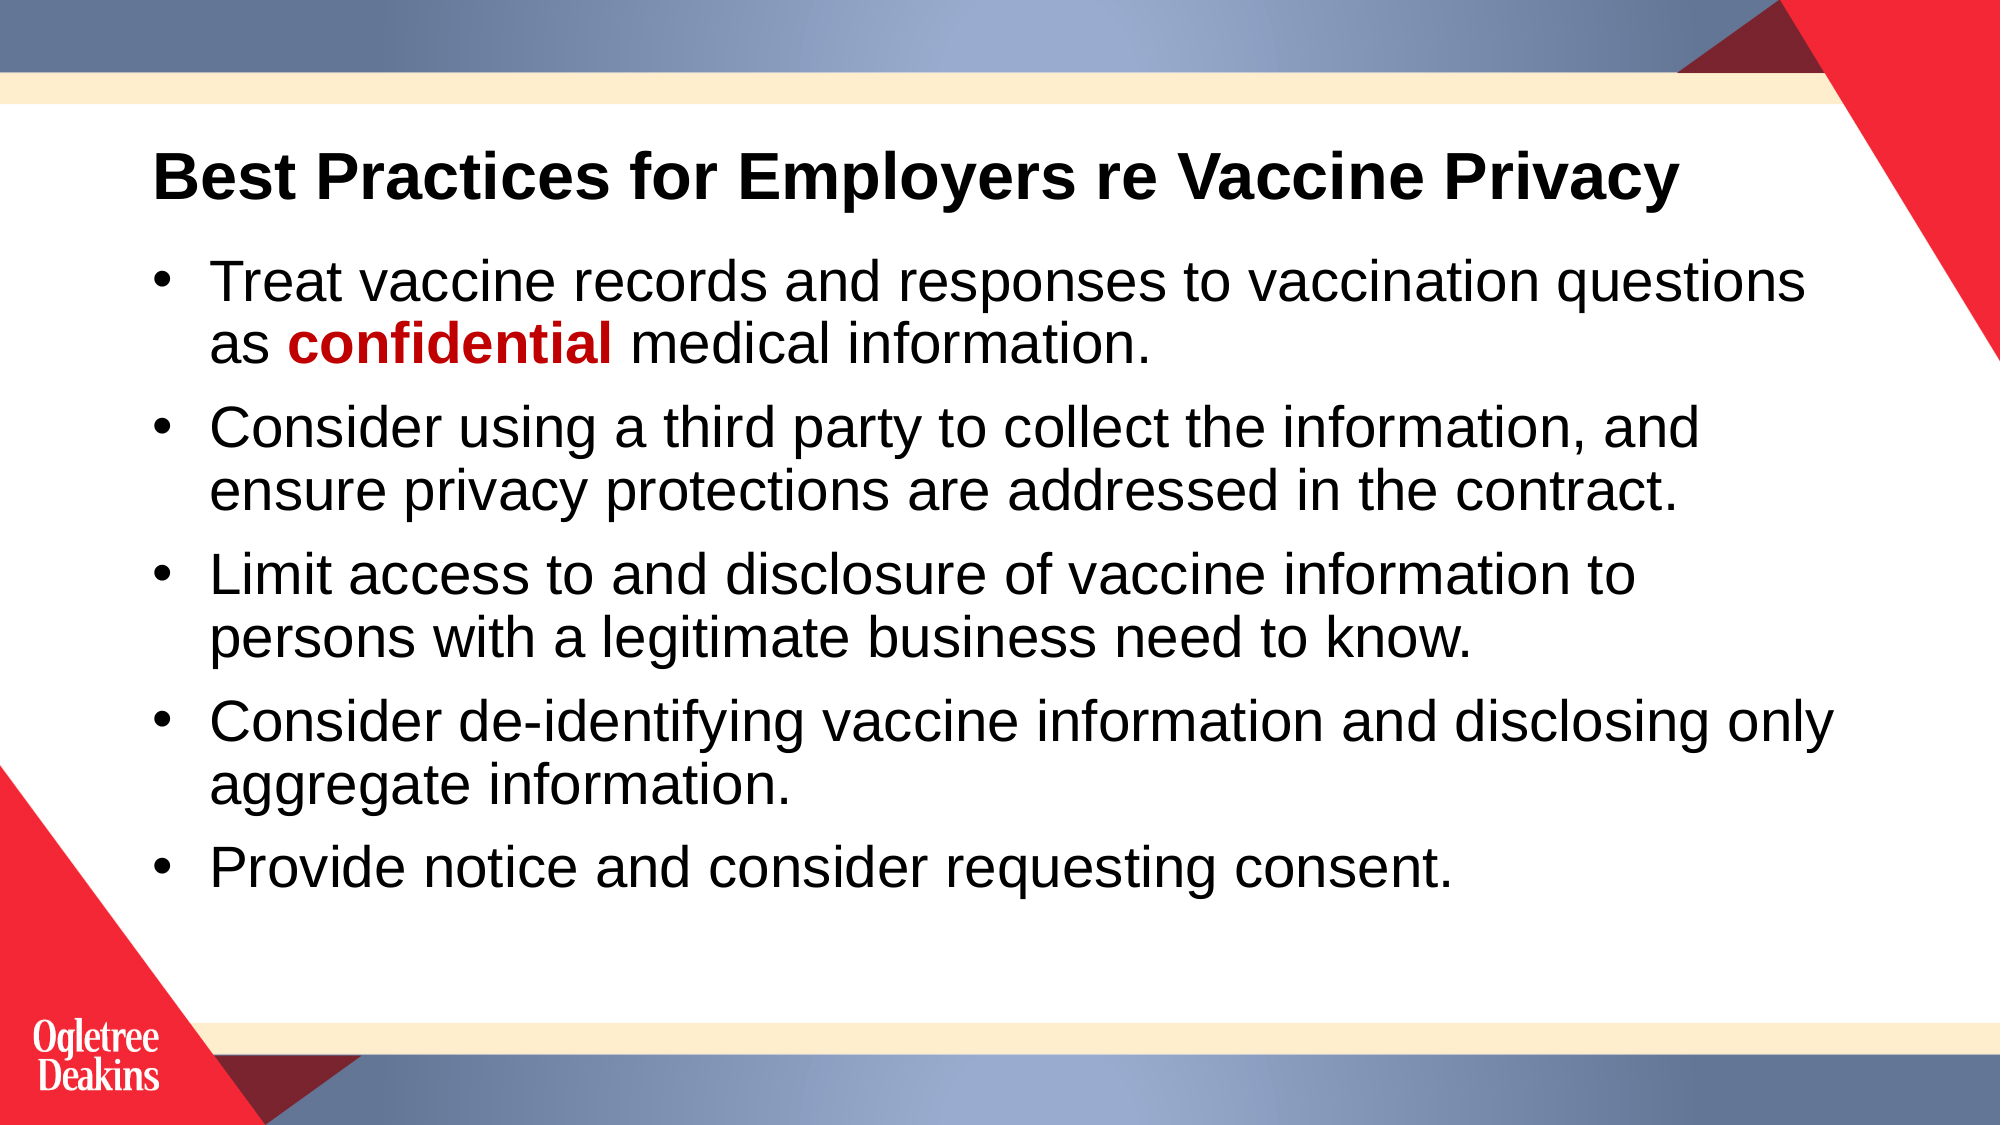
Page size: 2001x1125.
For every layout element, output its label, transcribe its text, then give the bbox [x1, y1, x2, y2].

picture [0, 0, 2000, 1125]
title Best Practices for Employers re Vaccine Privacy [137, 105, 1863, 243]
list Treat vaccine records and responses to vaccination questions as confidential medical information. Consider using a third party to collect the information, and ensure privacy protections are addressed in the contract. Limit access to and disclosure of vaccine information to persons with a legitimate business need to know. Consider de-identifying vaccine information and disclosing only aggregate information. Provide notice and consider requesting consent. [137, 243, 1863, 988]
